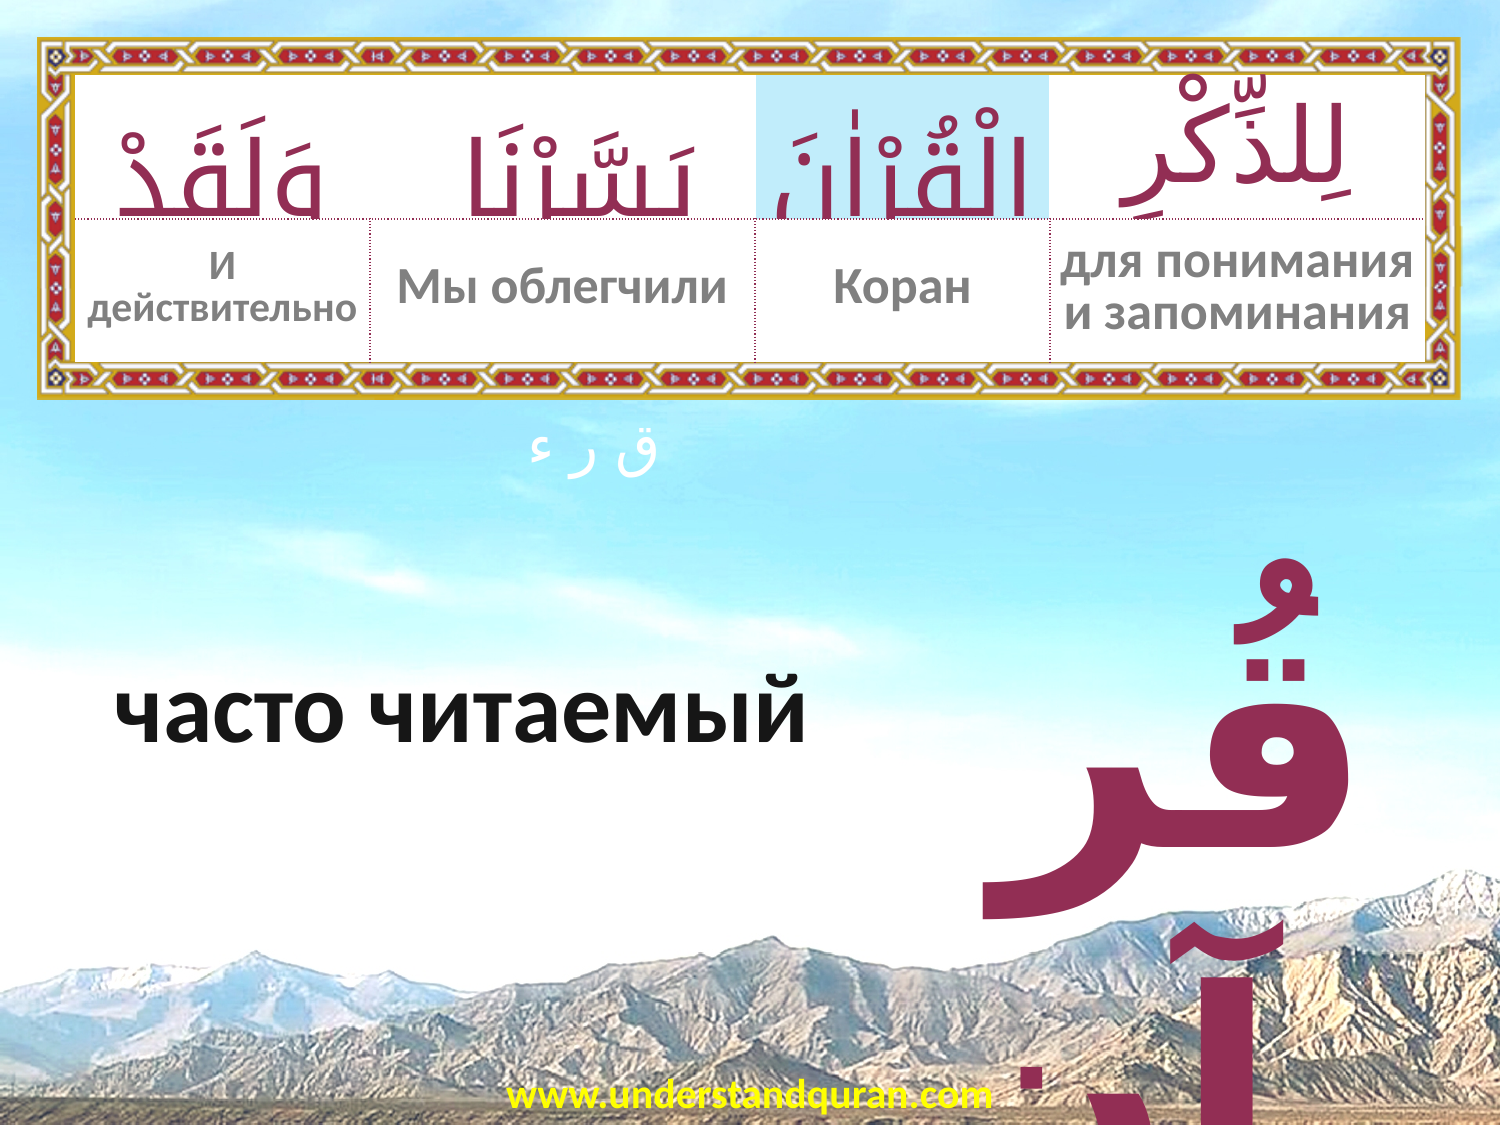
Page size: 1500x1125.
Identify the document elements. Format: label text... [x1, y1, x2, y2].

text_box часто читаемый [99, 634, 887, 770]
text_box ق ر ء [474, 410, 713, 485]
picture [0, 0, 1500, 1125]
text_box قُرآن [887, 544, 1388, 913]
